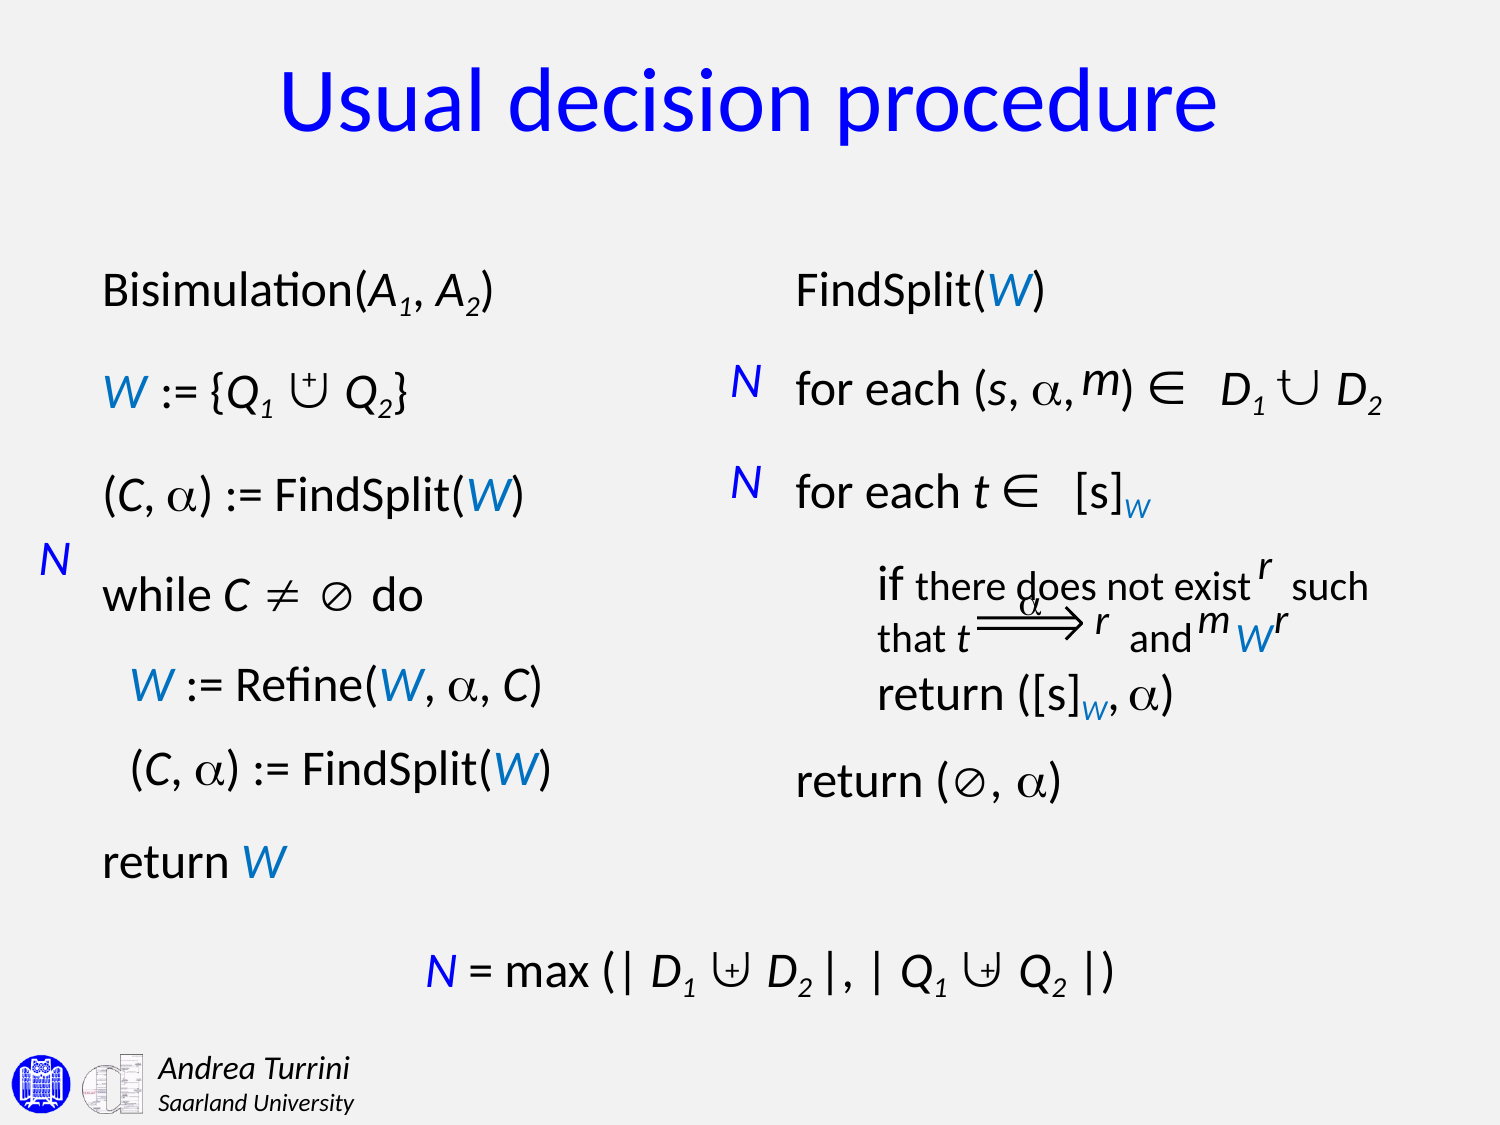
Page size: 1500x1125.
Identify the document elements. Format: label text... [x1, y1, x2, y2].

text_box r [1271, 582, 1291, 642]
picture [11, 1054, 71, 1114]
text_box r [1092, 583, 1112, 644]
text_box N [738, 441, 778, 517]
title Usual decision procedure [74, 1, 1425, 190]
text_box + [1273, 342, 1306, 394]
text_box r [1255, 528, 1275, 589]
text_box N [23, 517, 69, 593]
text_box N [738, 339, 778, 415]
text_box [409, 919, 1196, 1008]
text_box m [1194, 582, 1235, 642]
picture [82, 1054, 143, 1114]
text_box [976, 569, 1083, 640]
text_box FindSplit(W) for each (s, a, )  D1  D2 for each t  [s]W if there does not exist such that t and W return ([s]W, a) return (, a) [768, 242, 1428, 984]
text_box m [1078, 334, 1125, 403]
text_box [74, 241, 735, 985]
